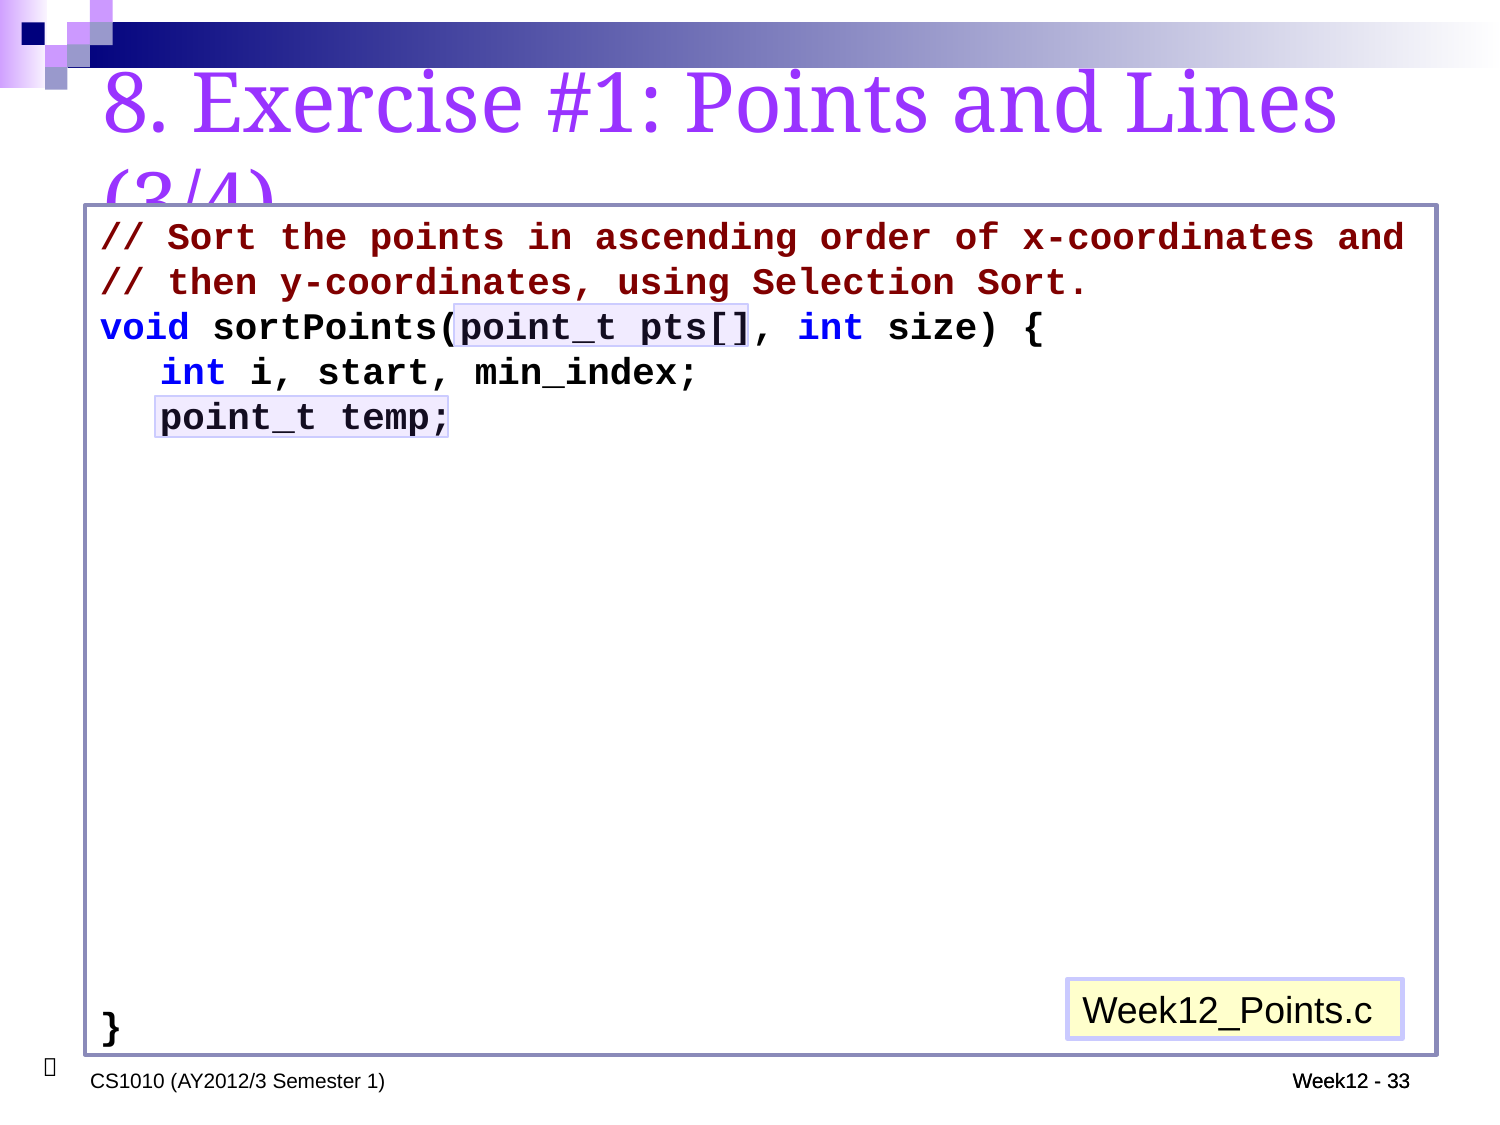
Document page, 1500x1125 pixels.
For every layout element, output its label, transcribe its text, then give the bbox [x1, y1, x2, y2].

footer CS1010 (AY2012/3 Semester 1) [75, 1025, 550, 1100]
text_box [84, 204, 1437, 1058]
slide_number Week12 - 33 [1074, 1066, 1425, 1100]
title 8. Exercise #1: Points and Lines (3/4) [87, 74, 1460, 224]
text_box  [24, 1050, 75, 1083]
